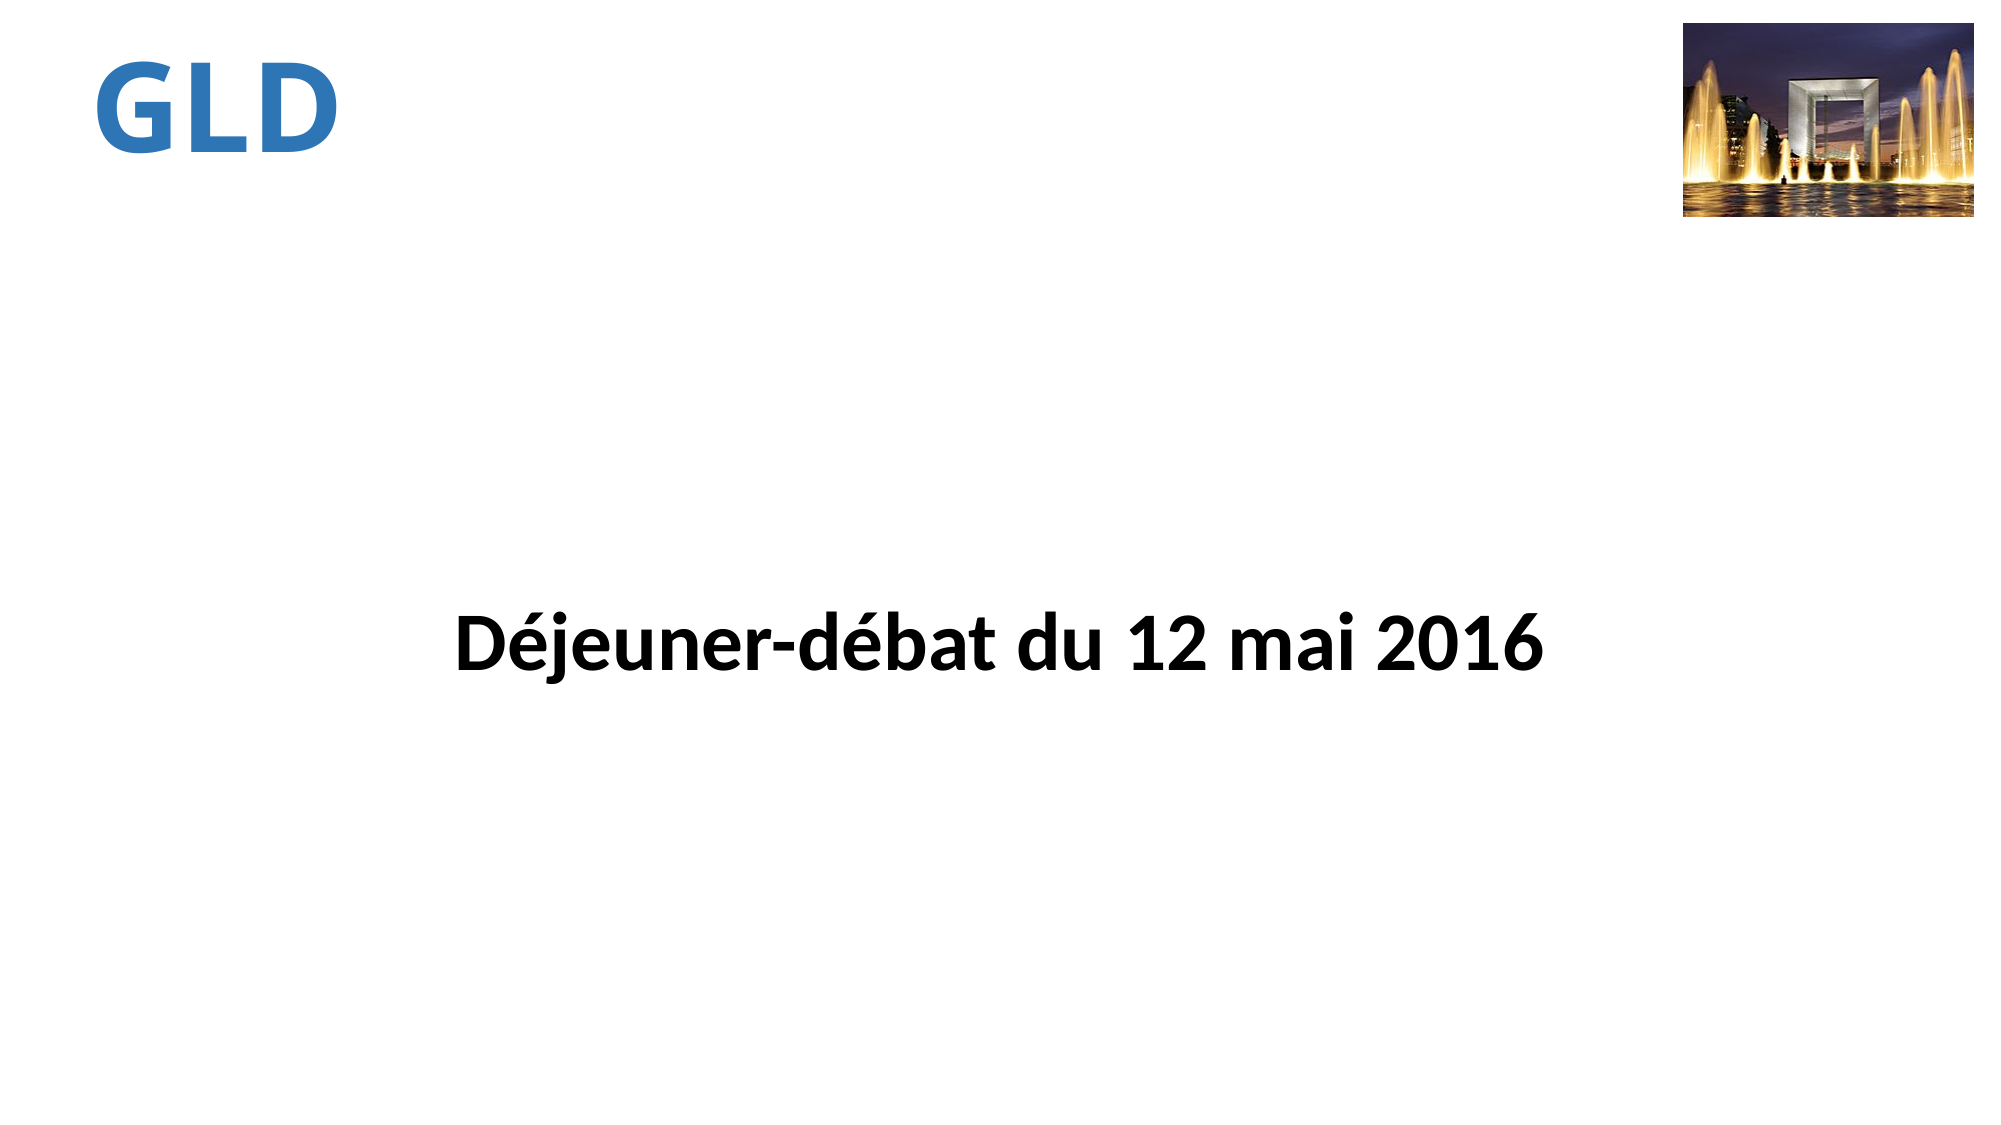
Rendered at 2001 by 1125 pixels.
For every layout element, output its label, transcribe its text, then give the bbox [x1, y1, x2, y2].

subtitle Déjeuner-débat du 12 mai 2016 [249, 590, 1750, 863]
picture [1683, 23, 1974, 217]
title GLD [0, 0, 1117, 188]
